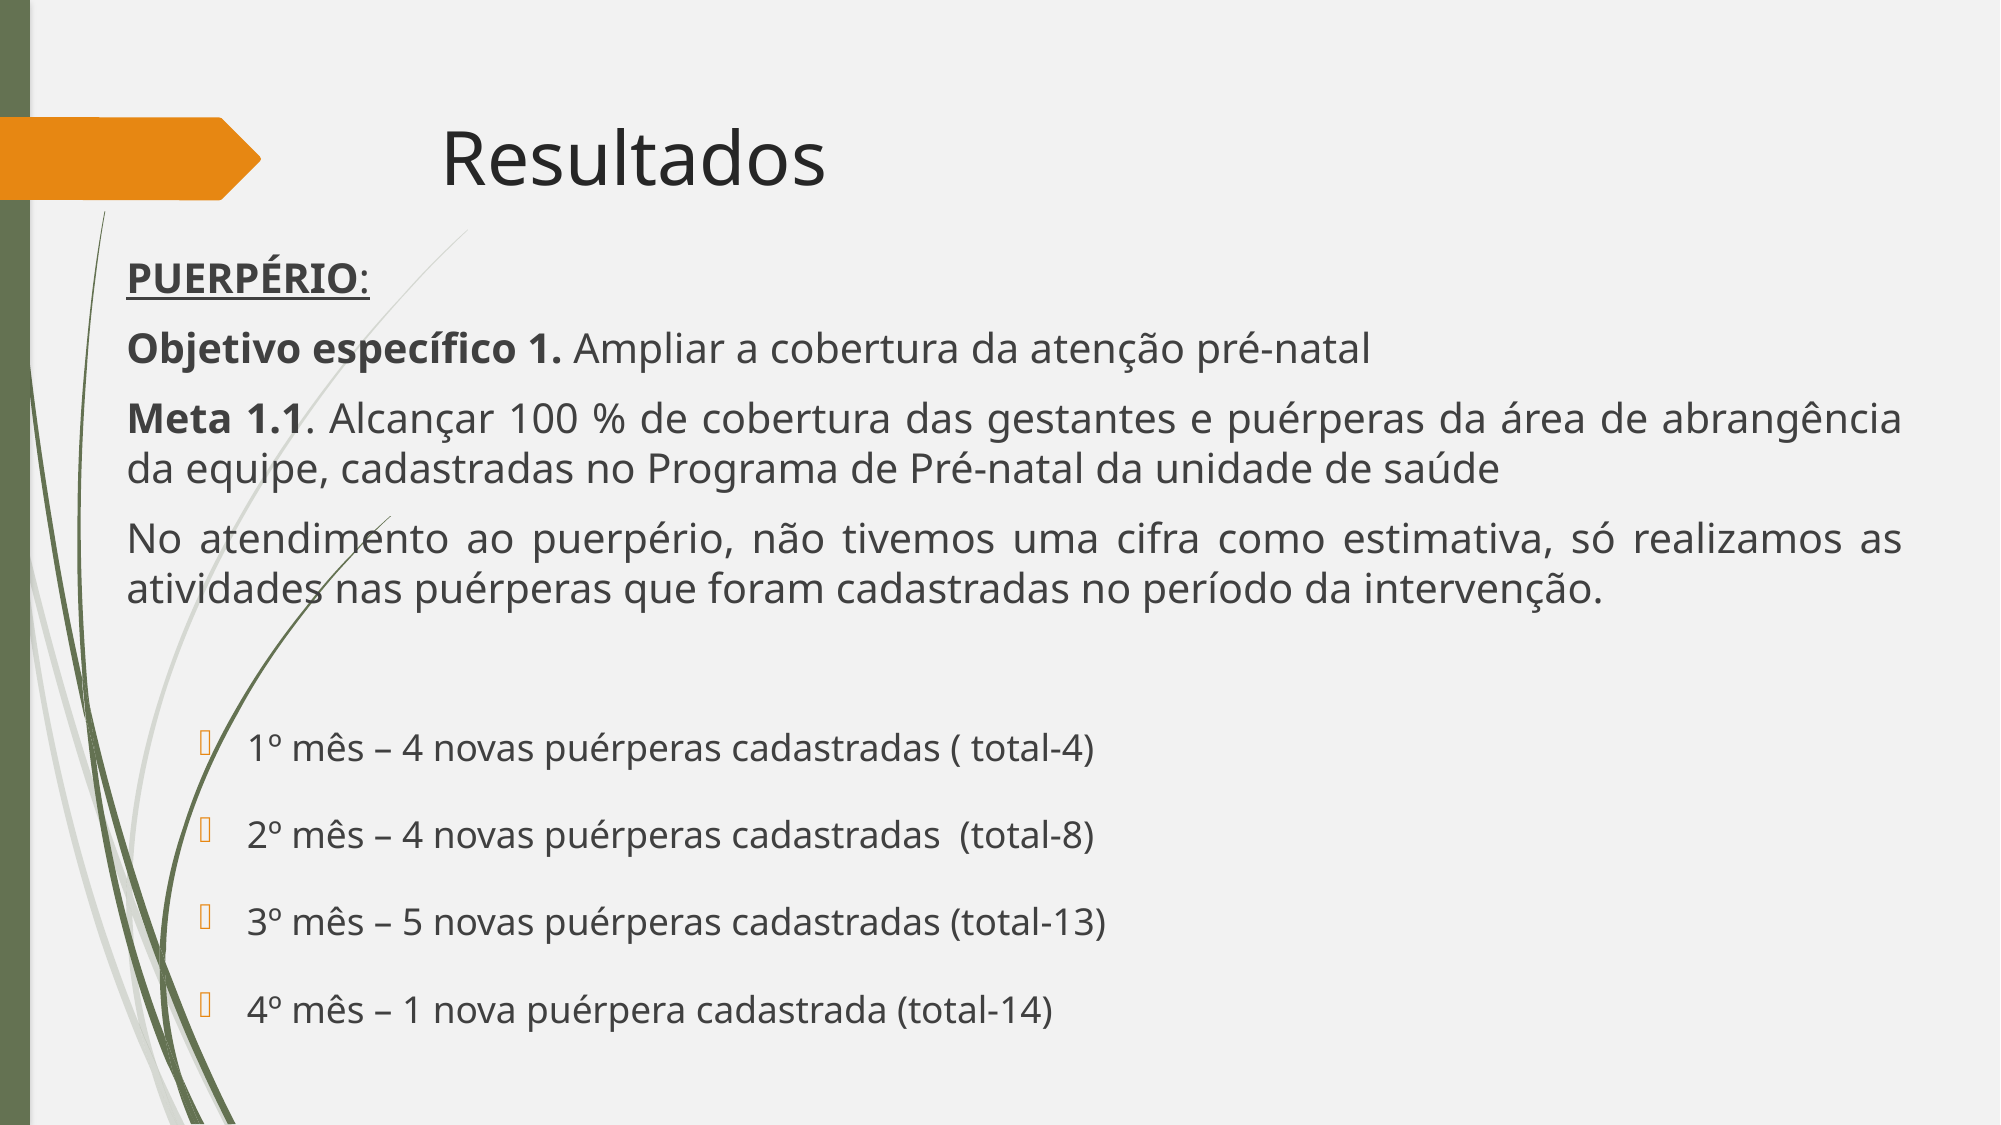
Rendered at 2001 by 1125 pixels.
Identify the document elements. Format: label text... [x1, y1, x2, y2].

list PUERPÉRIO: Objetivo específico 1. Ampliar a cobertura da atenção pré-natal Meta 1.1. Alcançar 100 % de cobertura das gestantes e puérperas da área de abrangência da equipe, cadastradas no Programa de Pré-natal da unidade de saúde No atendimento ao puerpério, não tivemos uma cifra como estimativa, só realizamos as atividades nas puérperas que foram cadastradas no período da intervenção. 1º mês – 4 novas puérperas cadastradas ( total-4) 2º mês – 4 novas puérperas cadastradas (total-8) 3º mês – 5 novas puérperas cadastradas (total-13) 4º mês – 1 nova puérpera cadastrada (total-14) [111, 245, 1919, 1040]
title Resultados [425, 102, 1888, 245]
